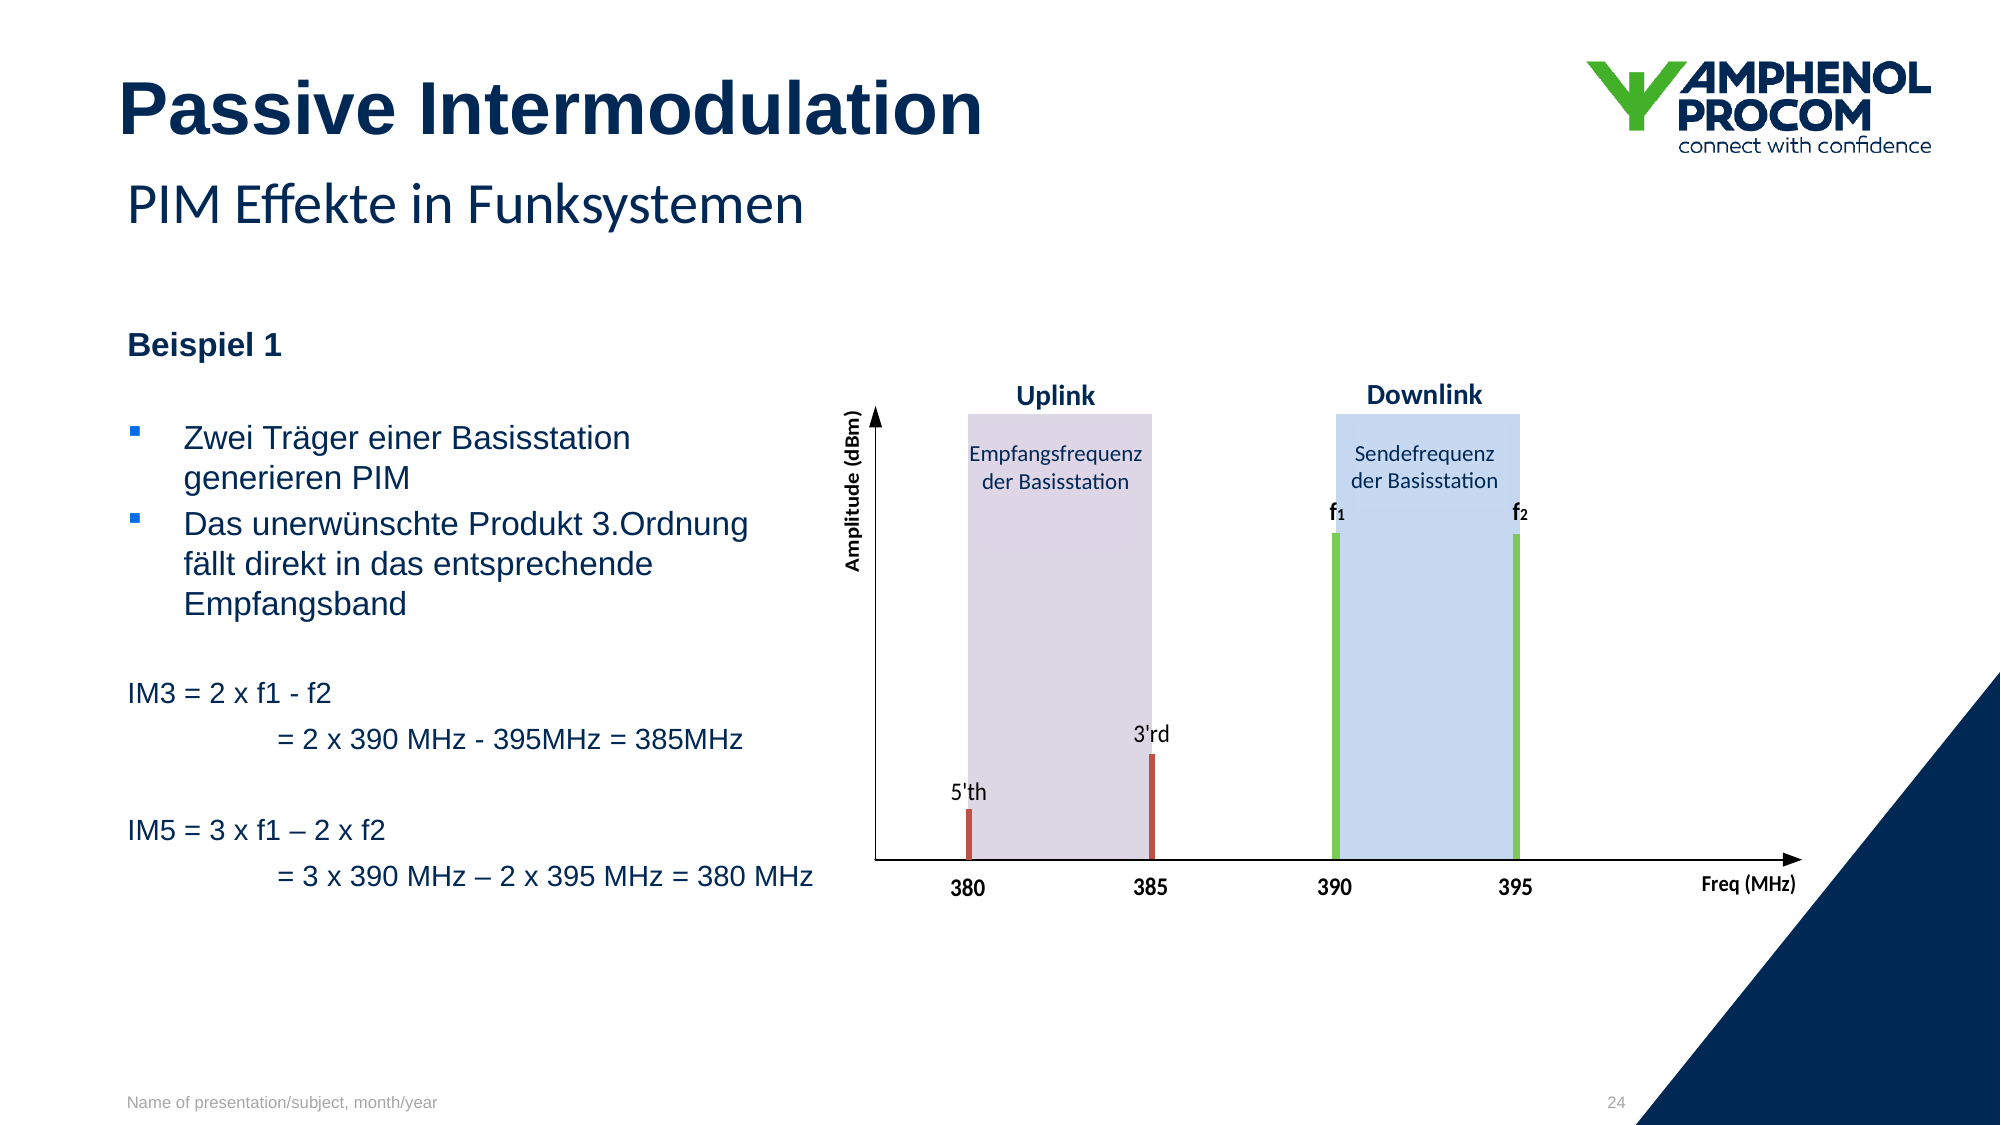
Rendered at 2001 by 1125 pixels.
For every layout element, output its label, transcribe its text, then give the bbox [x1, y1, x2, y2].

picture [1586, 61, 1931, 153]
text_box Uplink Empfangsfrequenz der Basisstation [916, 369, 1196, 402]
text_box PIM Effekte in Funksystemen [112, 165, 1908, 261]
list IM3 = 2 x f1 - f2 = 2 x 390 MHz - 395MHz = 385MHz IM5 = 3 x f1 – 2 x f2 = 3 x 390 MHz – 2 x 395 MHz = 380 MHz [112, 656, 860, 1010]
text_box Beispiel 1 Zwei Träger einer Basisstation generieren PIM Das unerwünschte Produkt 3.Ordnung fällt direkt in das entsprechende Empfangsband [112, 315, 789, 549]
title Passive Intermodulation [112, 59, 1554, 151]
text_box Downlink Sendefrequenz der Basisstation [1285, 368, 1565, 402]
picture [834, 402, 1805, 908]
